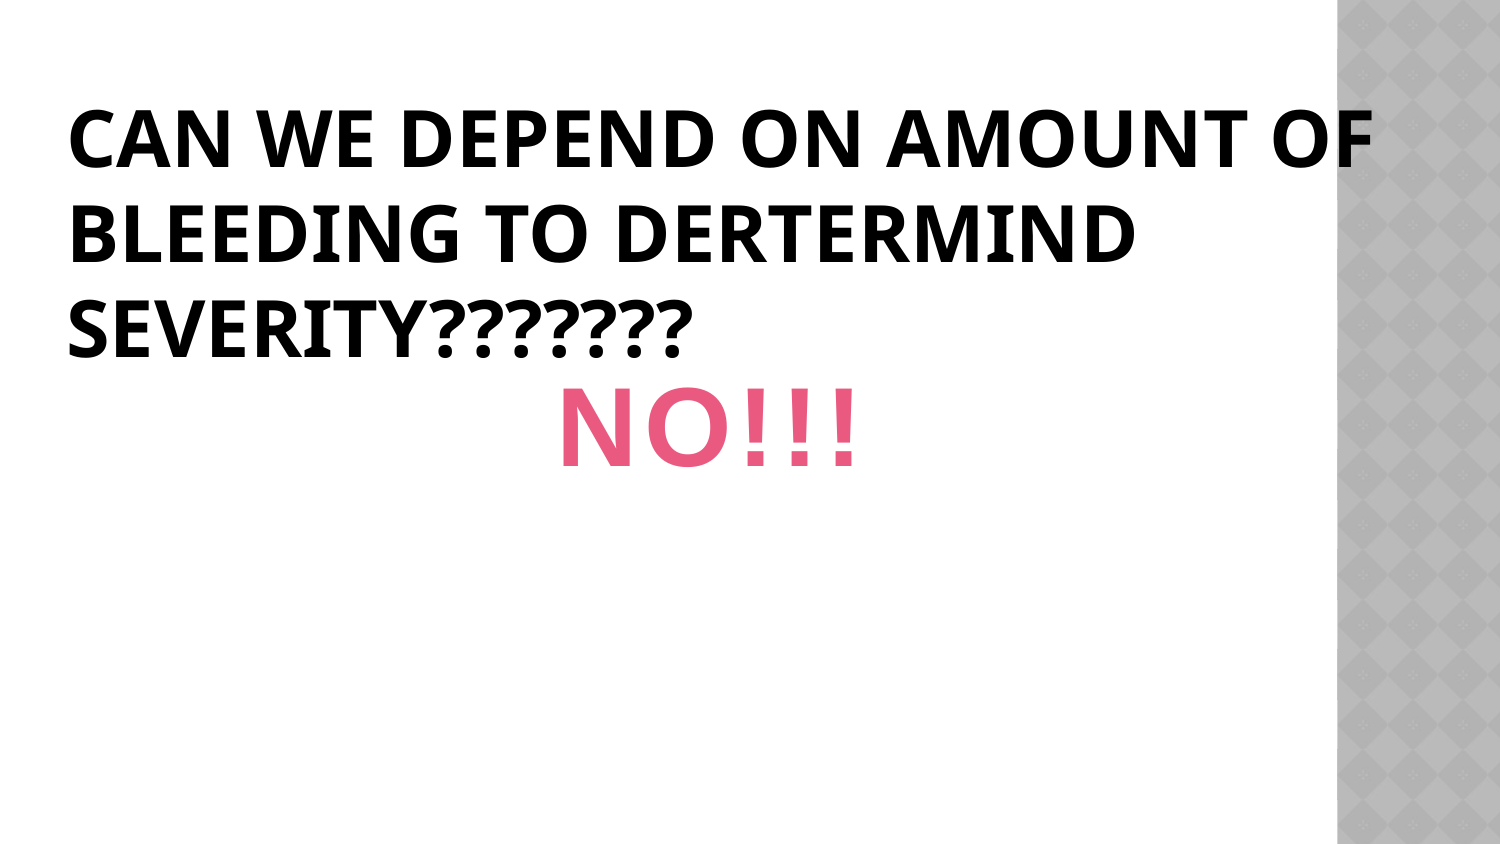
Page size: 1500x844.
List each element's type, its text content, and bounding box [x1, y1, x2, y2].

text_box NO!!! [541, 346, 879, 497]
title CAN WE DEPEND ON AMOUNT OF BLEEDING TO DERTERMIND SEVERITY??????? [51, 72, 1449, 167]
